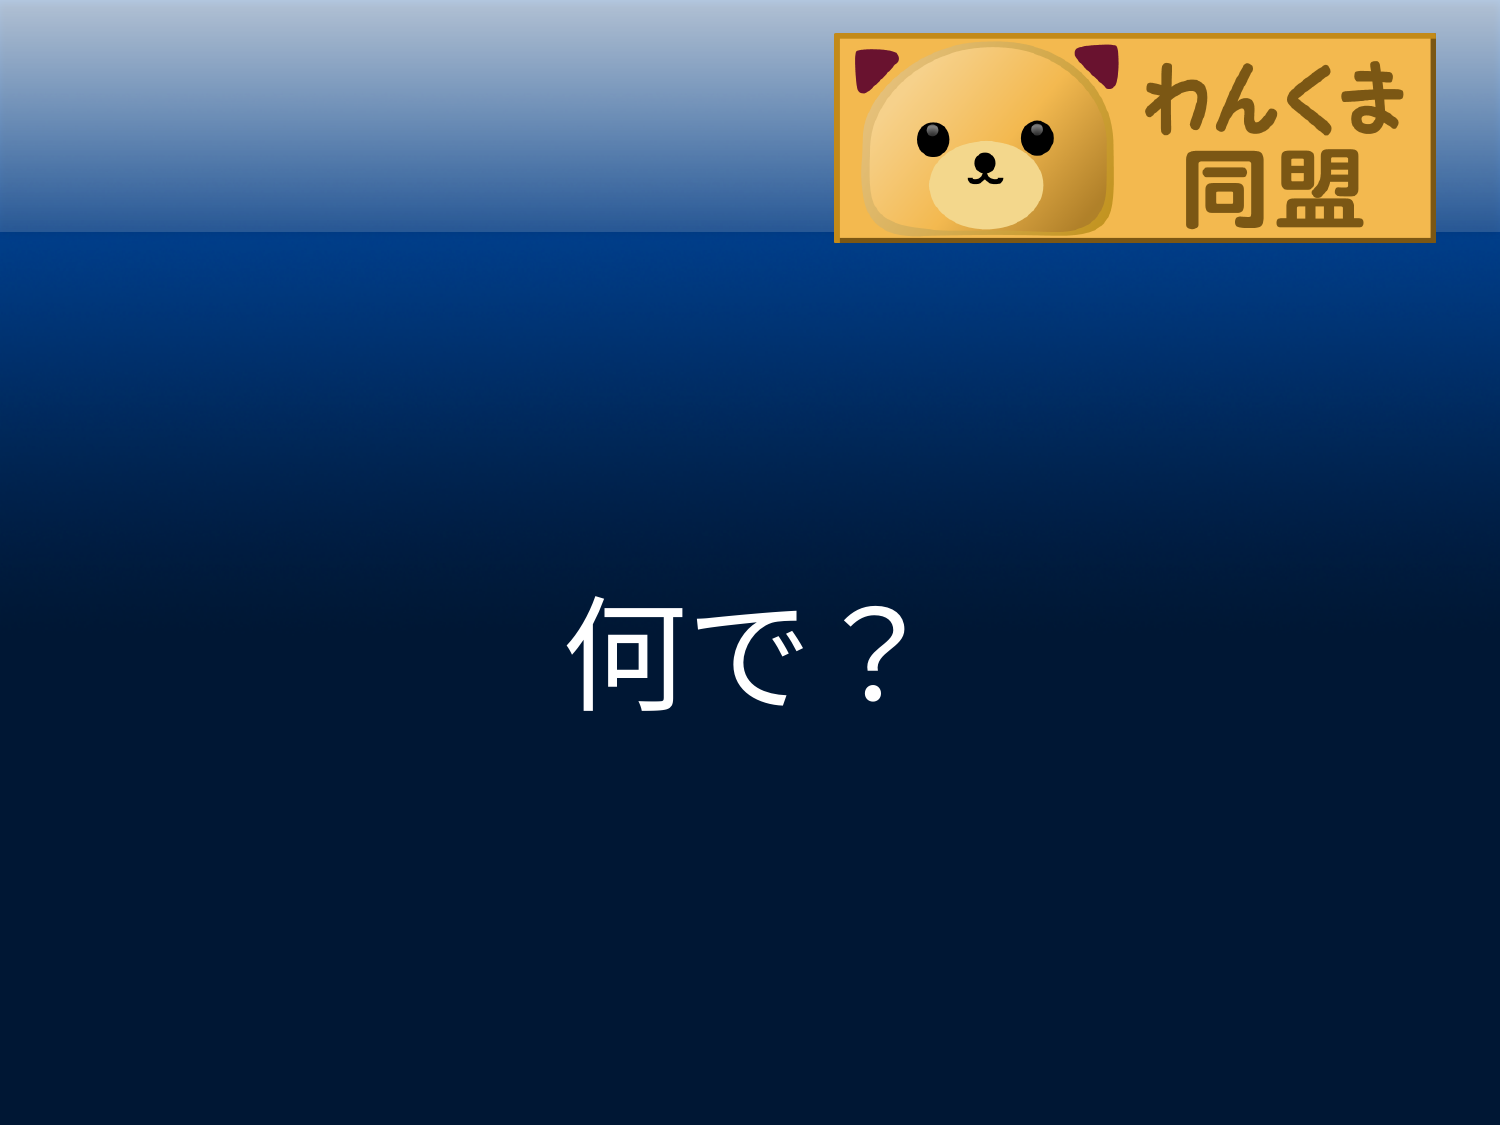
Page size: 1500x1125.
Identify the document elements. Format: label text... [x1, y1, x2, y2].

text_box 何で？ [547, 568, 953, 734]
picture [0, 33, 1500, 1125]
